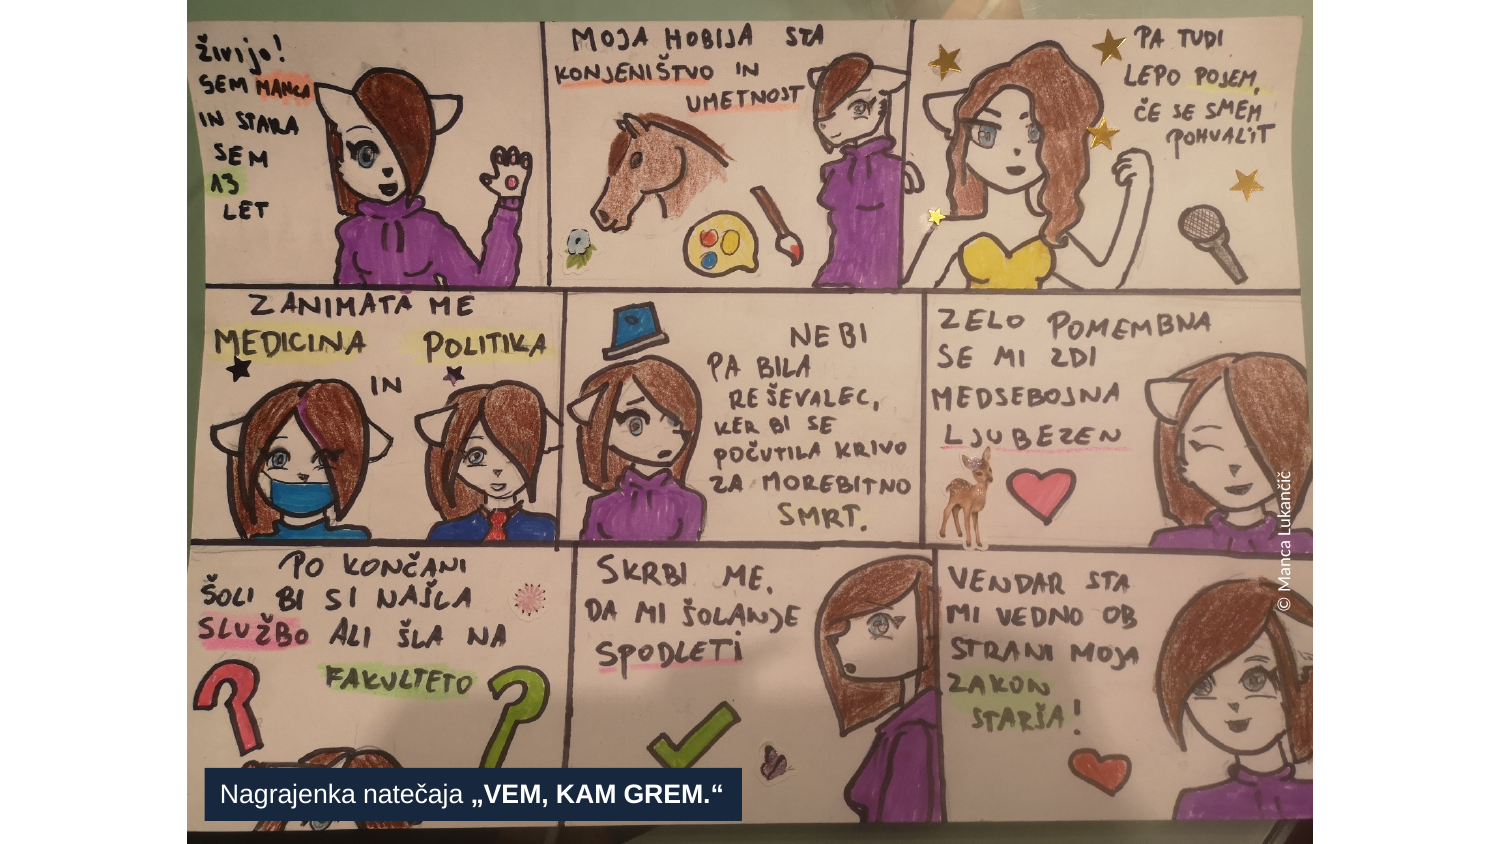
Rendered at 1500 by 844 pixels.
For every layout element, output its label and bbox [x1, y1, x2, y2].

picture [187, 0, 1313, 844]
